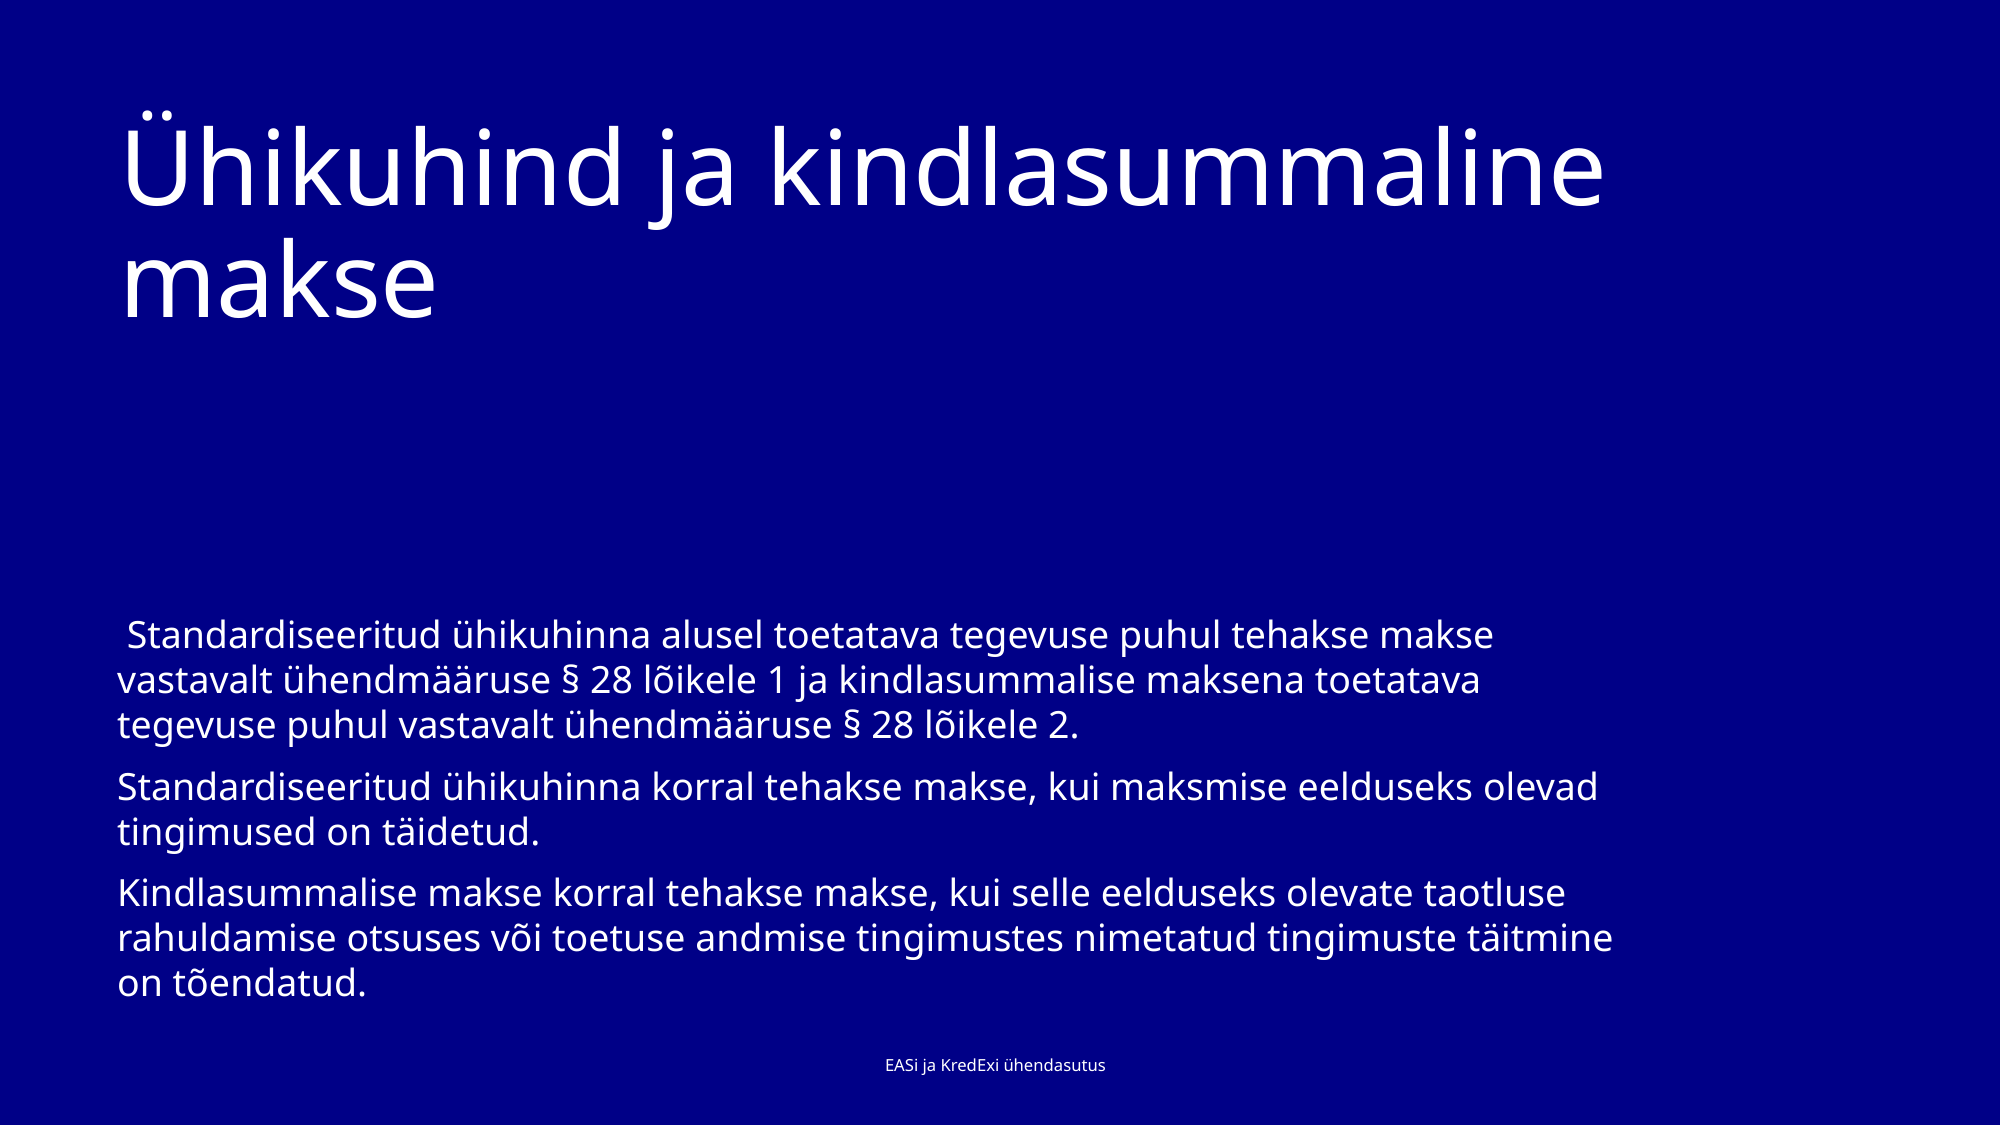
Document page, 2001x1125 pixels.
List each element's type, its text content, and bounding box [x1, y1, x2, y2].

list Standardiseeritud ühikuhinna alusel toetatava tegevuse puhul tehakse makse vastavalt ühendmääruse § 28 lõikele 1 ja kindlasummalise maksena toetatava tegevuse puhul vastavalt ühendmääruse § 28 lõikele 2. Standardiseeritud ühikuhinna korral tehakse makse, kui maksmise eelduseks olevad tingimused on täidetud. Kindlasummalise makse korral tehakse makse, kui selle eelduseks olevate taotluse rahuldamise otsuses või toetuse andmise tingimustes nimetatud tingimuste täitmine on tõendatud. [102, 352, 1653, 1123]
title Ühikuhind ja kindlasummaline makse [104, 107, 1655, 231]
